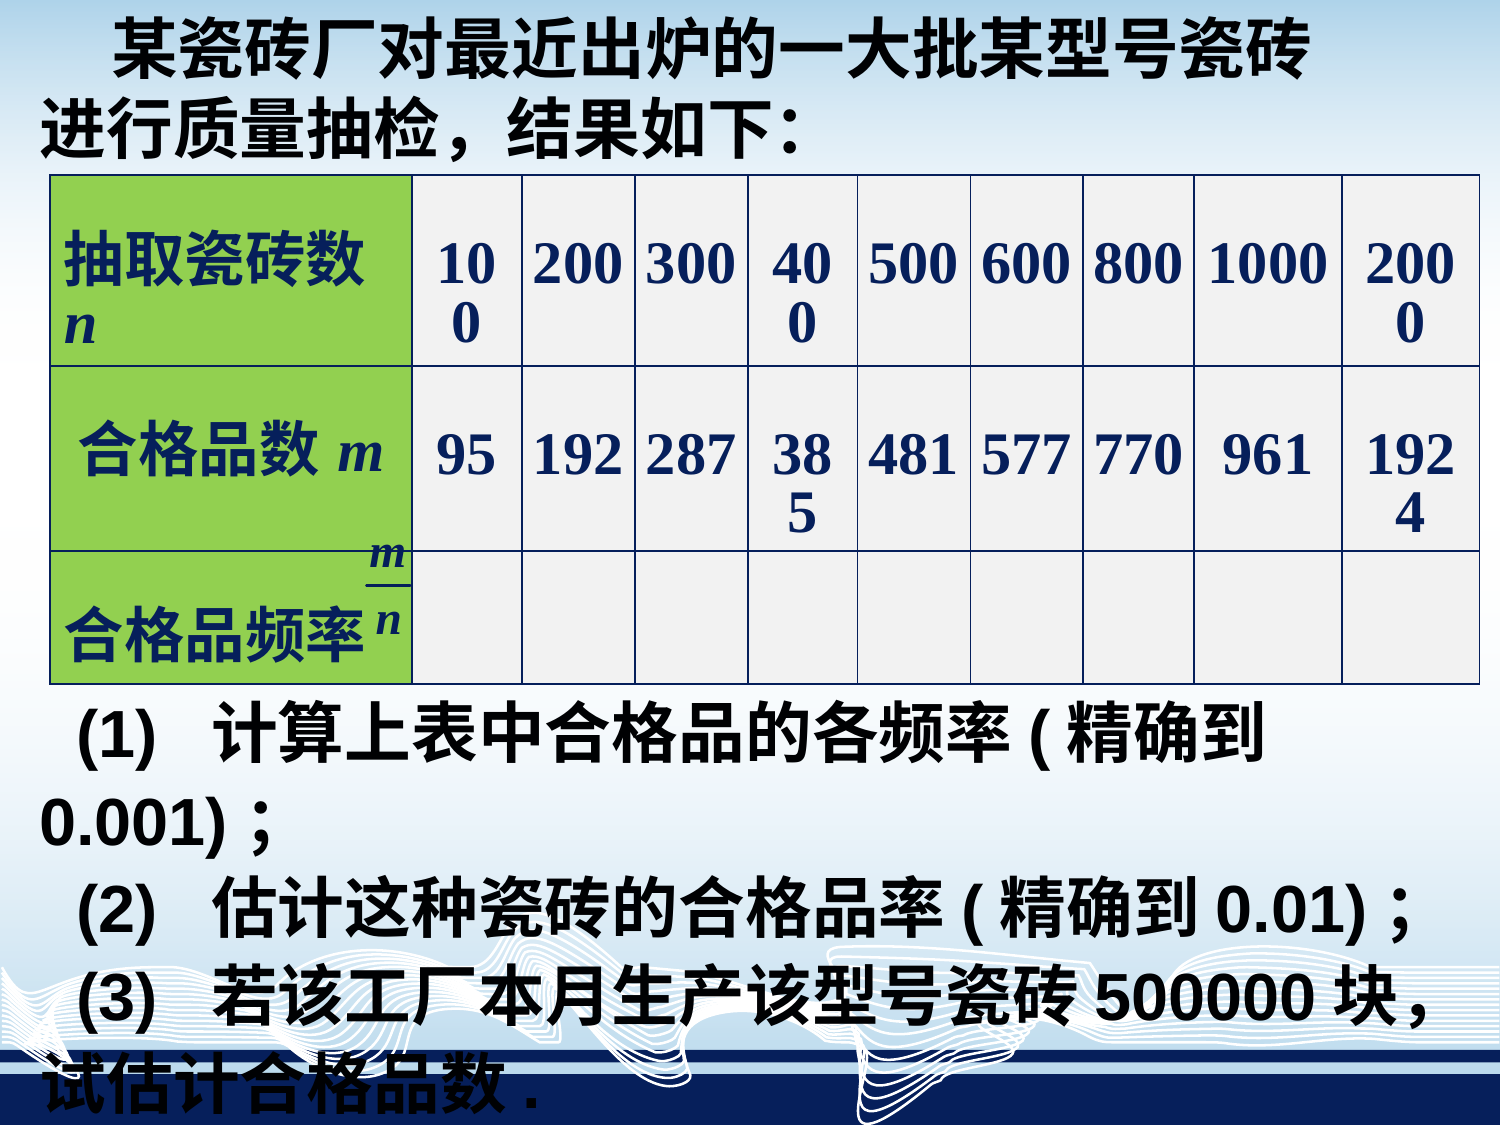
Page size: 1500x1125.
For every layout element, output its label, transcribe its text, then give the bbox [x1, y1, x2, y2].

table_header 2000 [1343, 176, 1479, 365]
table_cell 合格品数m [51, 367, 411, 550]
table_cell 192 [523, 367, 634, 550]
table_cell [858, 552, 970, 675]
table_cell [523, 552, 634, 675]
table_header 抽取瓷砖数n [51, 176, 411, 365]
table_cell 961 [1195, 367, 1341, 550]
table_header 800 [1084, 176, 1193, 365]
text_box 某瓷砖厂对最近出炉的一大批某型号瓷砖 进行质量抽检，结果如下： [24, 0, 1425, 175]
table_header 500 [858, 176, 970, 365]
table_header 200 [523, 176, 634, 365]
text_box (1) 计算上表中合格品的各频率(精确到0.001)； (2) 估计这种瓷砖的合格品率(精确到0.01)； (3) 若该工厂本月生产该型号瓷砖500000块， 试估计合格品数. [24, 675, 1500, 1125]
table_cell 481 [858, 367, 970, 550]
table_cell [1195, 552, 1341, 675]
table_cell [413, 552, 521, 675]
table_cell 287 [636, 367, 747, 550]
table_header 100 [413, 176, 521, 365]
table_cell [636, 552, 747, 675]
table_header 600 [971, 176, 1082, 365]
table_cell [1084, 552, 1193, 675]
table_cell 95 [413, 367, 521, 550]
table_header 400 [749, 176, 857, 365]
table_cell 385 [749, 367, 857, 550]
table_cell 770 [1084, 367, 1193, 550]
table_cell [1343, 552, 1479, 675]
picture [362, 524, 416, 640]
table_cell [971, 552, 1082, 675]
table_cell [749, 552, 857, 675]
table_cell 1924 [1343, 367, 1479, 550]
table_header 1000 [1195, 176, 1341, 365]
table_cell 合格品频率 [51, 552, 411, 675]
table_cell 577 [971, 367, 1082, 550]
table_header 300 [636, 176, 747, 365]
